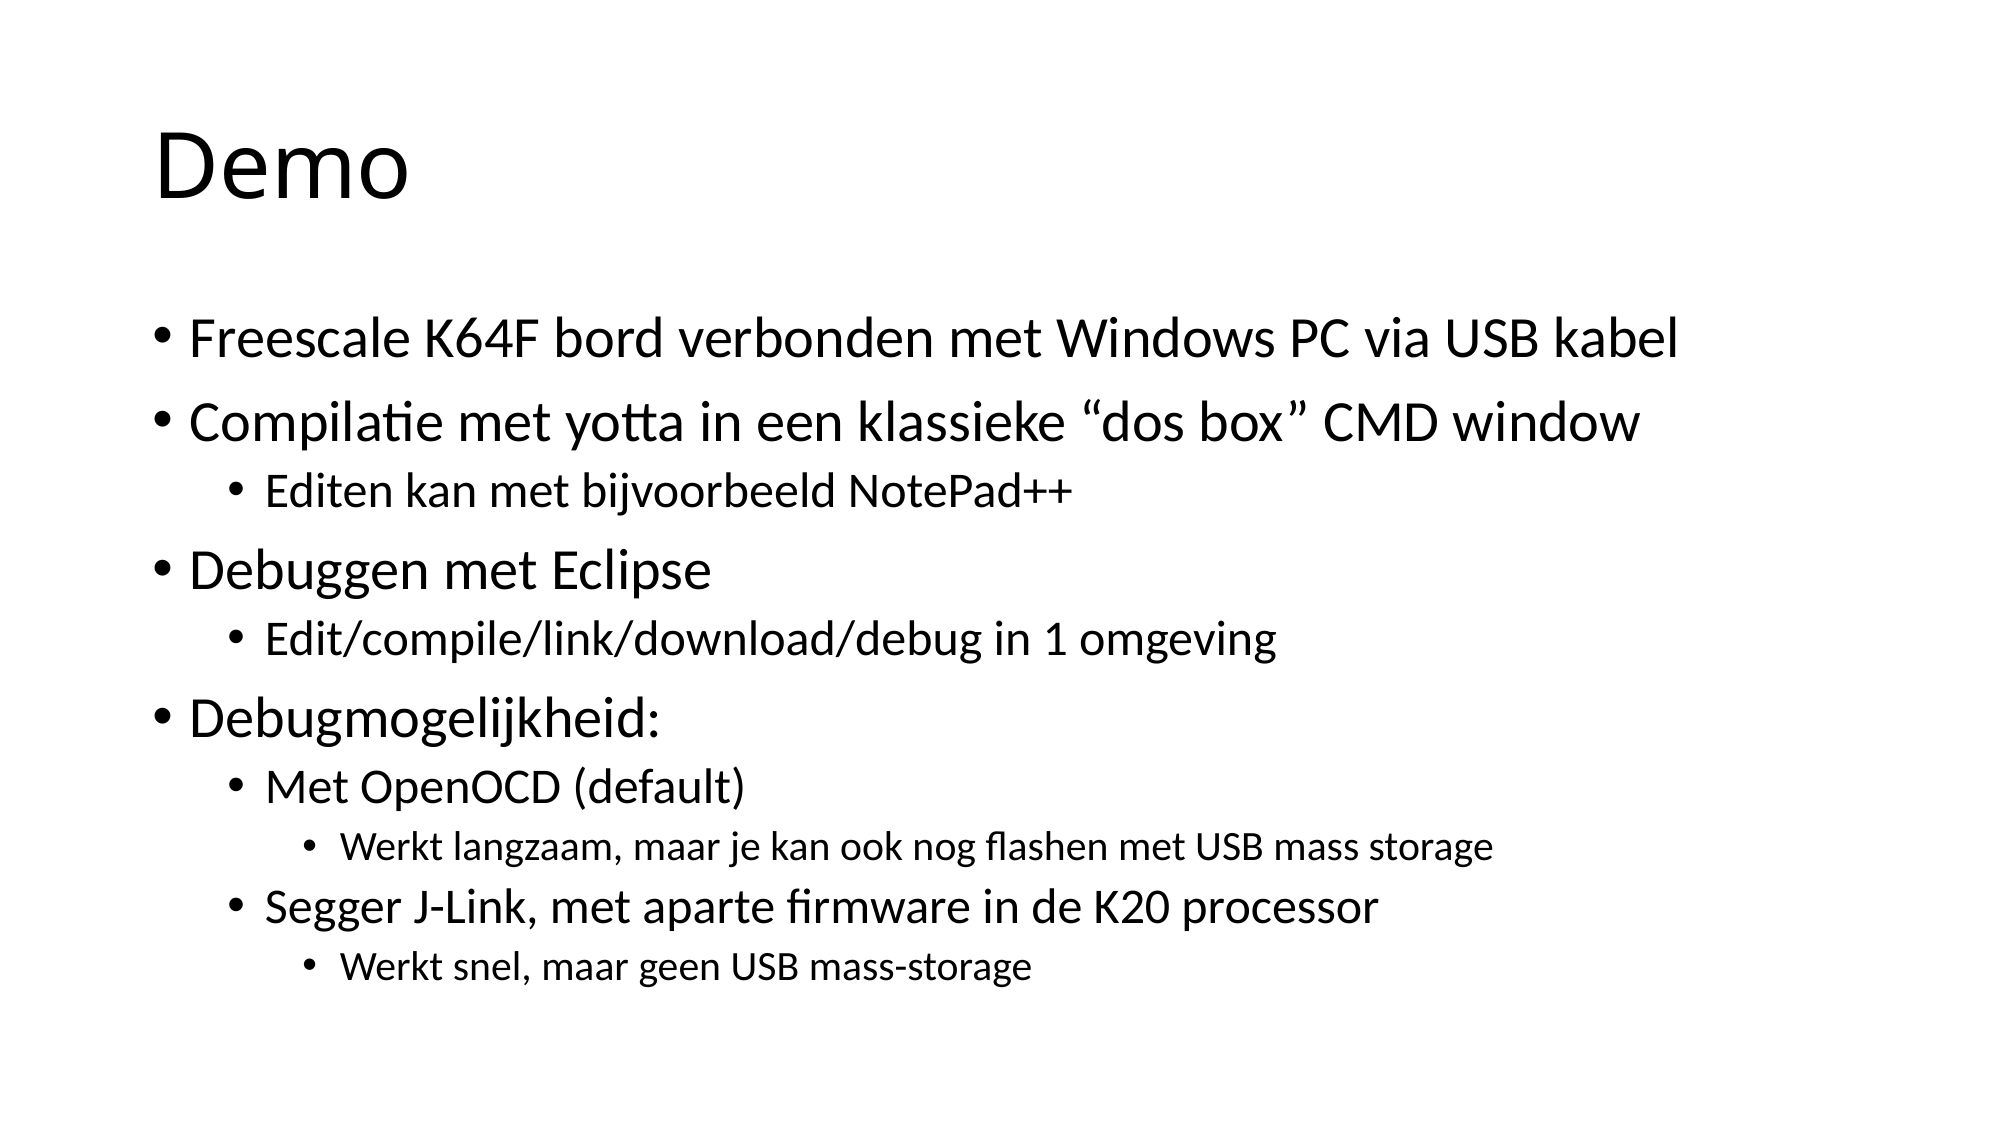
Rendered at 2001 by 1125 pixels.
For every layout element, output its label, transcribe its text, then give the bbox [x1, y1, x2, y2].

list Freescale K64F bord verbonden met Windows PC via USB kabel Compilatie met yotta in een klassieke “dos box” CMD window Editen kan met bijvoorbeeld NotePad++ Debuggen met Eclipse Edit/compile/link/download/debug in 1 omgeving Debugmogelijkheid: Met OpenOCD (default) Werkt langzaam, maar je kan ook nog flashen met USB mass storage Segger J-Link, met aparte firmware in de K20 processor Werkt snel, maar geen USB mass-storage [137, 299, 1863, 1014]
title Demo [137, 59, 1863, 278]
